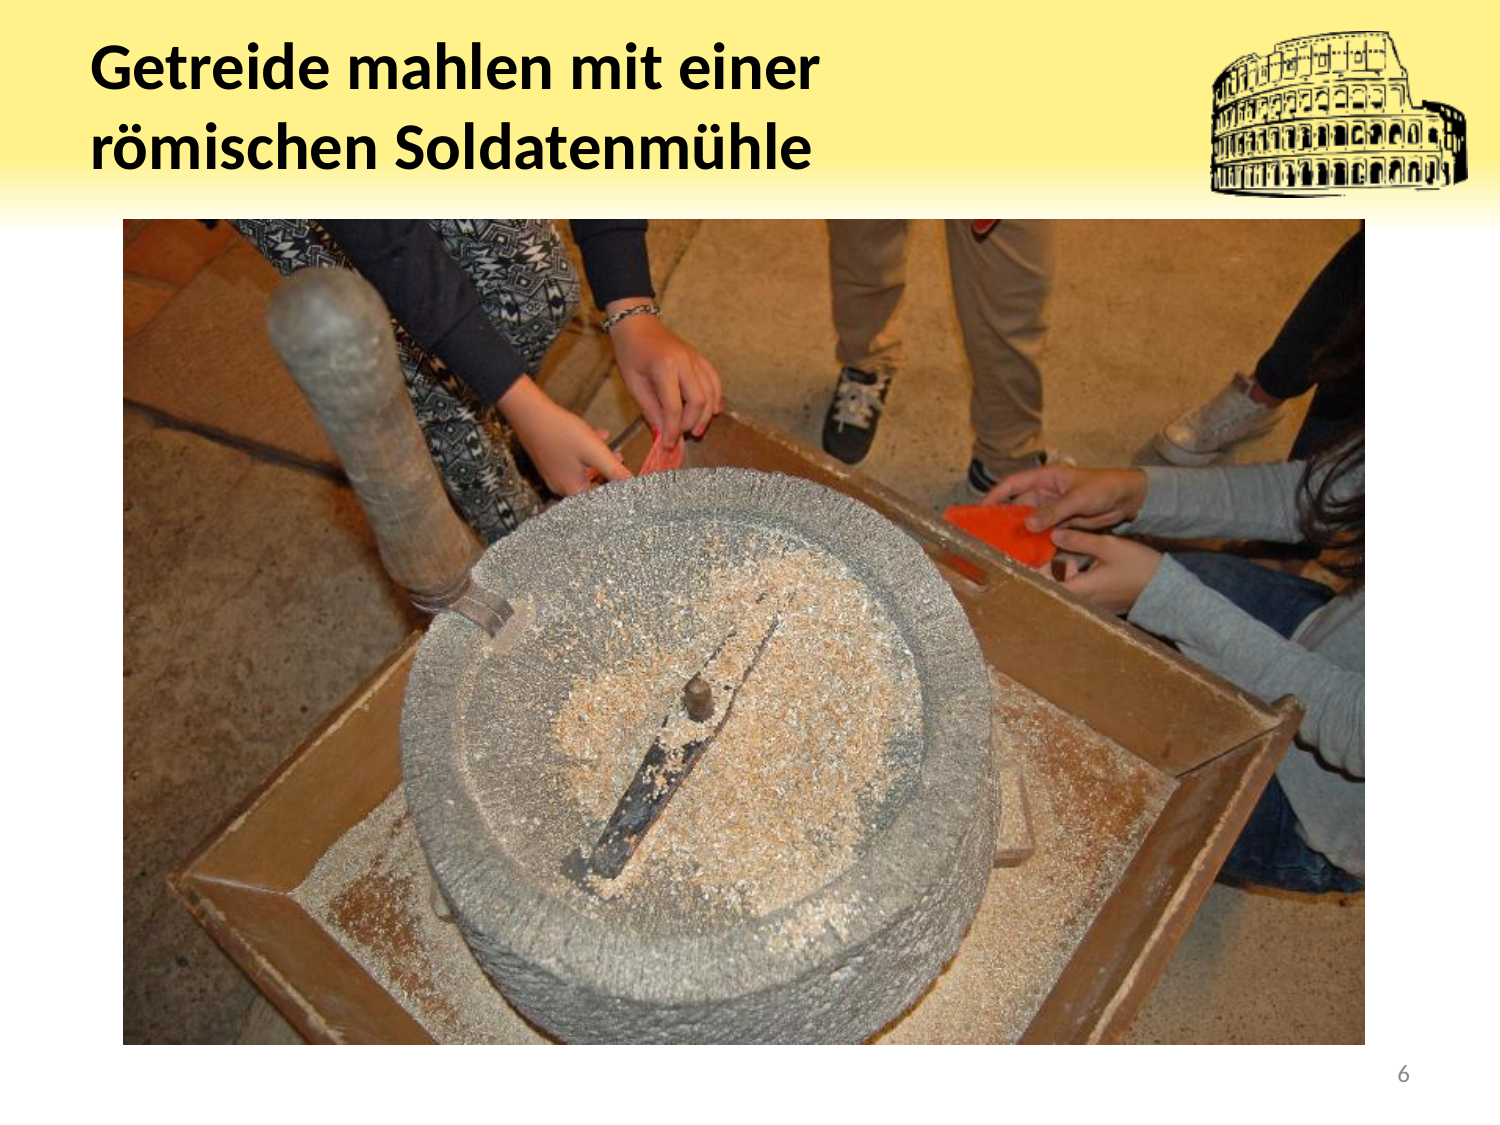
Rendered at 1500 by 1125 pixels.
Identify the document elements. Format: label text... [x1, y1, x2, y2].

slide_number 6 [1074, 1042, 1425, 1103]
title Getreide mahlen mit einer römischen Soldatenmühle [75, 45, 1176, 161]
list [123, 219, 1365, 1045]
picture [1210, 31, 1468, 198]
